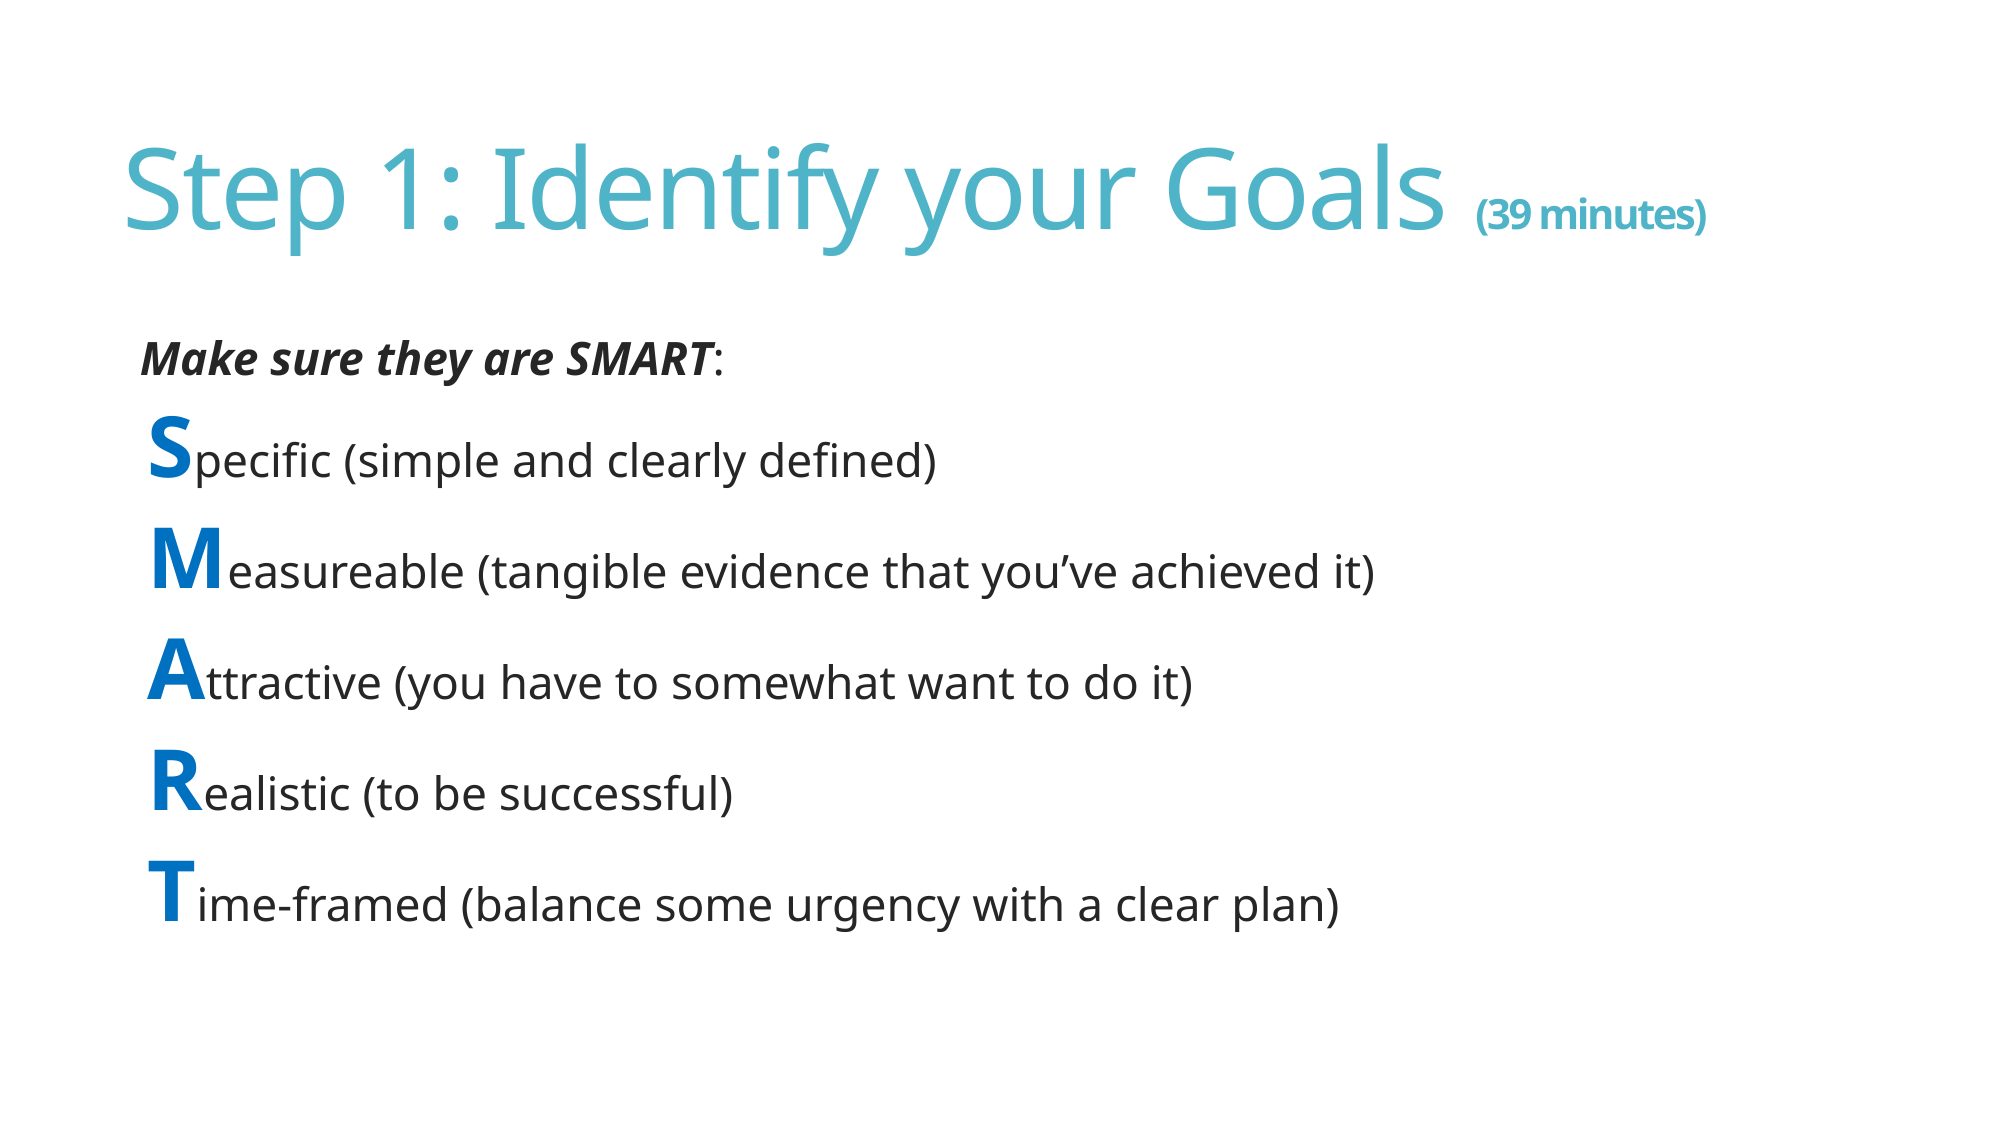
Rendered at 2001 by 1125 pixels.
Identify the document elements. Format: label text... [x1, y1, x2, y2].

title Step 1: Identify your Goals (39 minutes) [107, 81, 1875, 309]
list Make sure they are SMART: Specific (simple and clearly defined) Measureable (tangible evidence that you’ve achieved it) Attractive (you have to somewhat want to do it) Realistic (to be successful) Time-framed (balance some urgency with a clear plan) [111, 329, 1876, 948]
